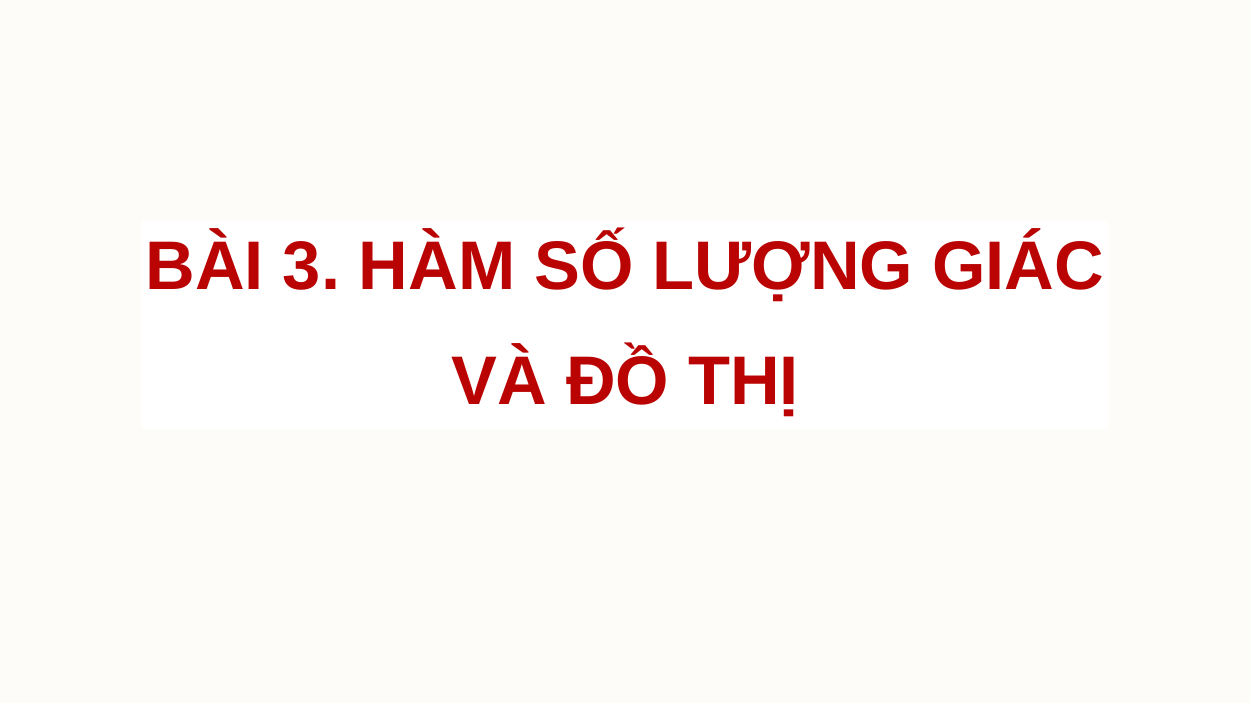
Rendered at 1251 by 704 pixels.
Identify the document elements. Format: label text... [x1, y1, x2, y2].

text_box BÀI 3. HÀM SỐ LƯỢNG GIÁC VÀ ĐỒ THỊ [142, 221, 1109, 429]
